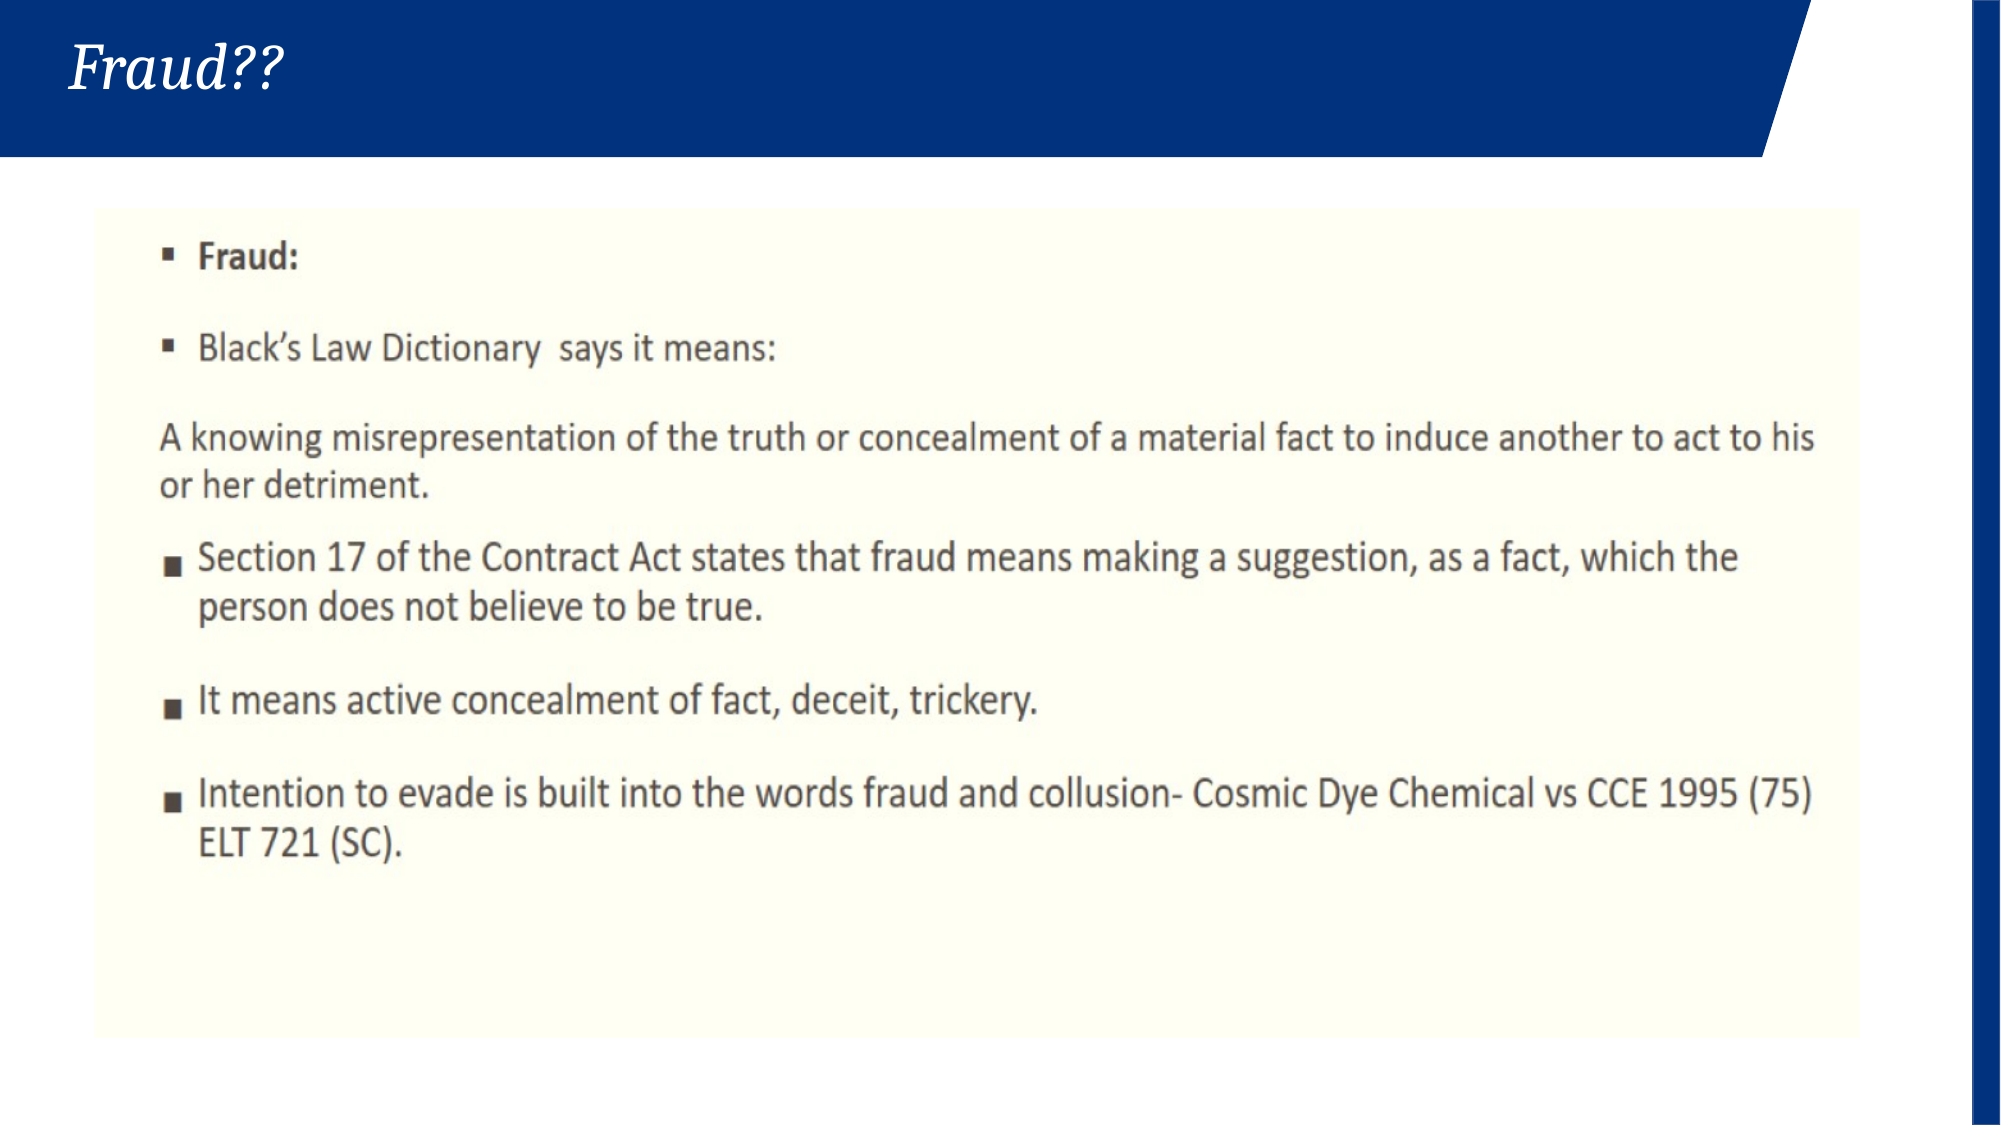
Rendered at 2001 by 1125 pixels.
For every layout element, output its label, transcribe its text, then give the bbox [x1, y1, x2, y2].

picture [94, 207, 1860, 1038]
list Fraud?? [53, 24, 1679, 121]
